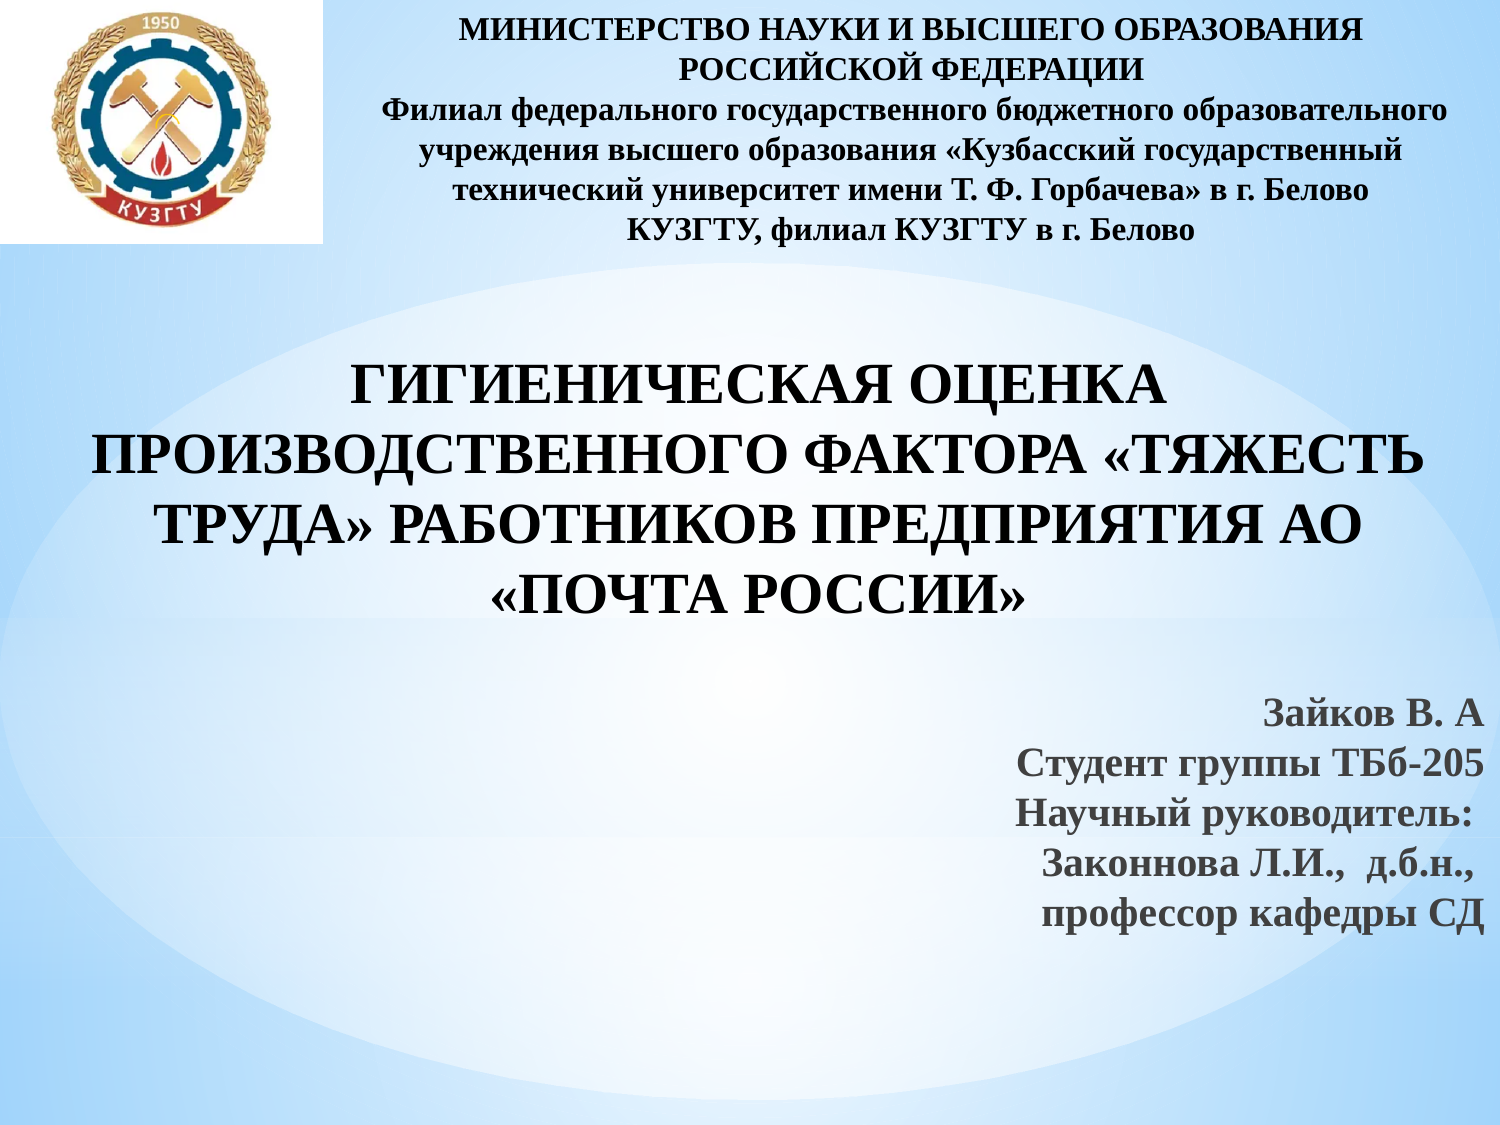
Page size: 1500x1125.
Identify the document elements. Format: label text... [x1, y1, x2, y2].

title Зайков В. А Студент группы ТБб-205 Научный руководитель: Законнова Л.И., д.б.н., профессор кафедры СД [0, 609, 1500, 1125]
picture [0, 0, 324, 244]
text_box МИНИСТЕРСТВО НАУКИ И ВЫСШЕГО ОБРАЗОВАНИЯ РОССИЙСКОЙ ФЕДЕРАЦИИ Филиал федерального государственного бюджетного образовательного учреждения высшего образования «Кузбасский государственный технический университет имени Т. Ф. Горбачева» в г. Белово КУЗГТУ, филиал КУЗГТУ в г. Белово [322, 0, 1500, 255]
text_box ГИГИЕНИЧЕСКАЯ ОЦЕНКА ПРОИЗВОДСТВЕННОГО ФАКТОРА «ТЯЖЕСТЬ ТРУДА» РАБОТНИКОВ ПРЕДПРИЯТИЯ АО «ПОЧТА РОССИИ» [76, 338, 1441, 703]
